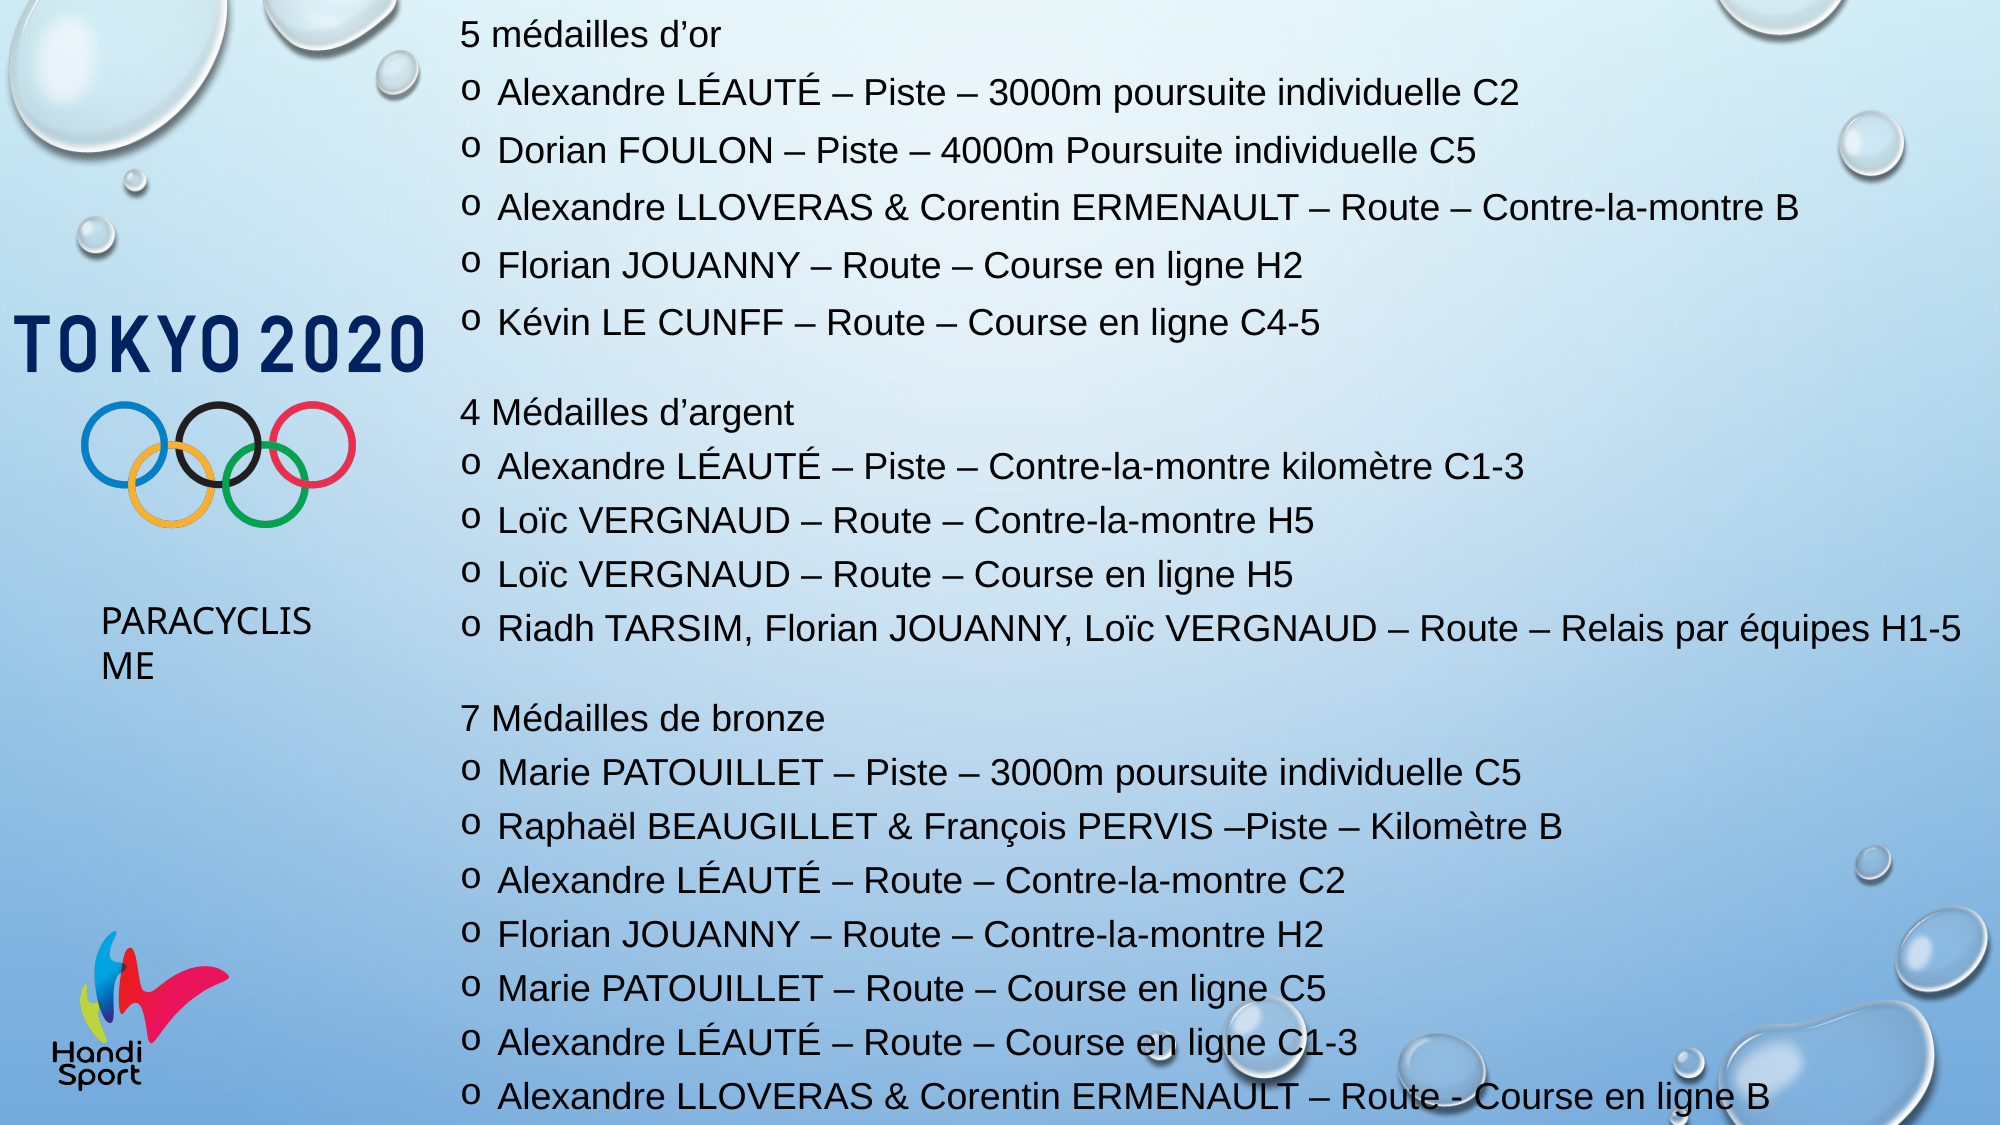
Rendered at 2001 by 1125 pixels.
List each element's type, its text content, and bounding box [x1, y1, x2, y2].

list 5 médailles d’or Alexandre LÉAUTÉ – Piste – 3000m poursuite individuelle C2 Dorian FOULON – Piste – 4000m Poursuite individuelle C5 Alexandre LLOVERAS & Corentin ERMENAULT – Route – Contre-la-montre B Florian JOUANNY – Route – Course en ligne H2 Kévin LE CUNFF – Route – Course en ligne C4-5 4 Médailles d’argent Alexandre LÉAUTÉ – Piste – Contre-la-montre kilomètre C1-3 Loïc VERGNAUD – Route – Contre-la-montre H5 Loïc VERGNAUD – Route – Course en ligne H5 Riadh TARSIM, Florian JOUANNY, Loïc VERGNAUD – Route – Relais par équipes H1-5 7 Médailles de bronze Marie PATOUILLET – Piste – 3000m poursuite individuelle C5 Raphaël BEAUGILLET & François PERVIS –Piste – Kilomètre B Alexandre LÉAUTÉ – Route – Contre-la-montre C2 Florian JOUANNY – Route – Contre-la-montre H2 Marie PATOUILLET – Route – Course en ligne C5 Alexandre LÉAUTÉ – Route – Course en ligne C1-3 Alexandre LLOVERAS & Corentin ERMENAULT – Route - Course en ligne B [444, 2, 2000, 1125]
text_box PARACYCLISME [85, 589, 351, 695]
picture [0, 0, 2000, 1125]
